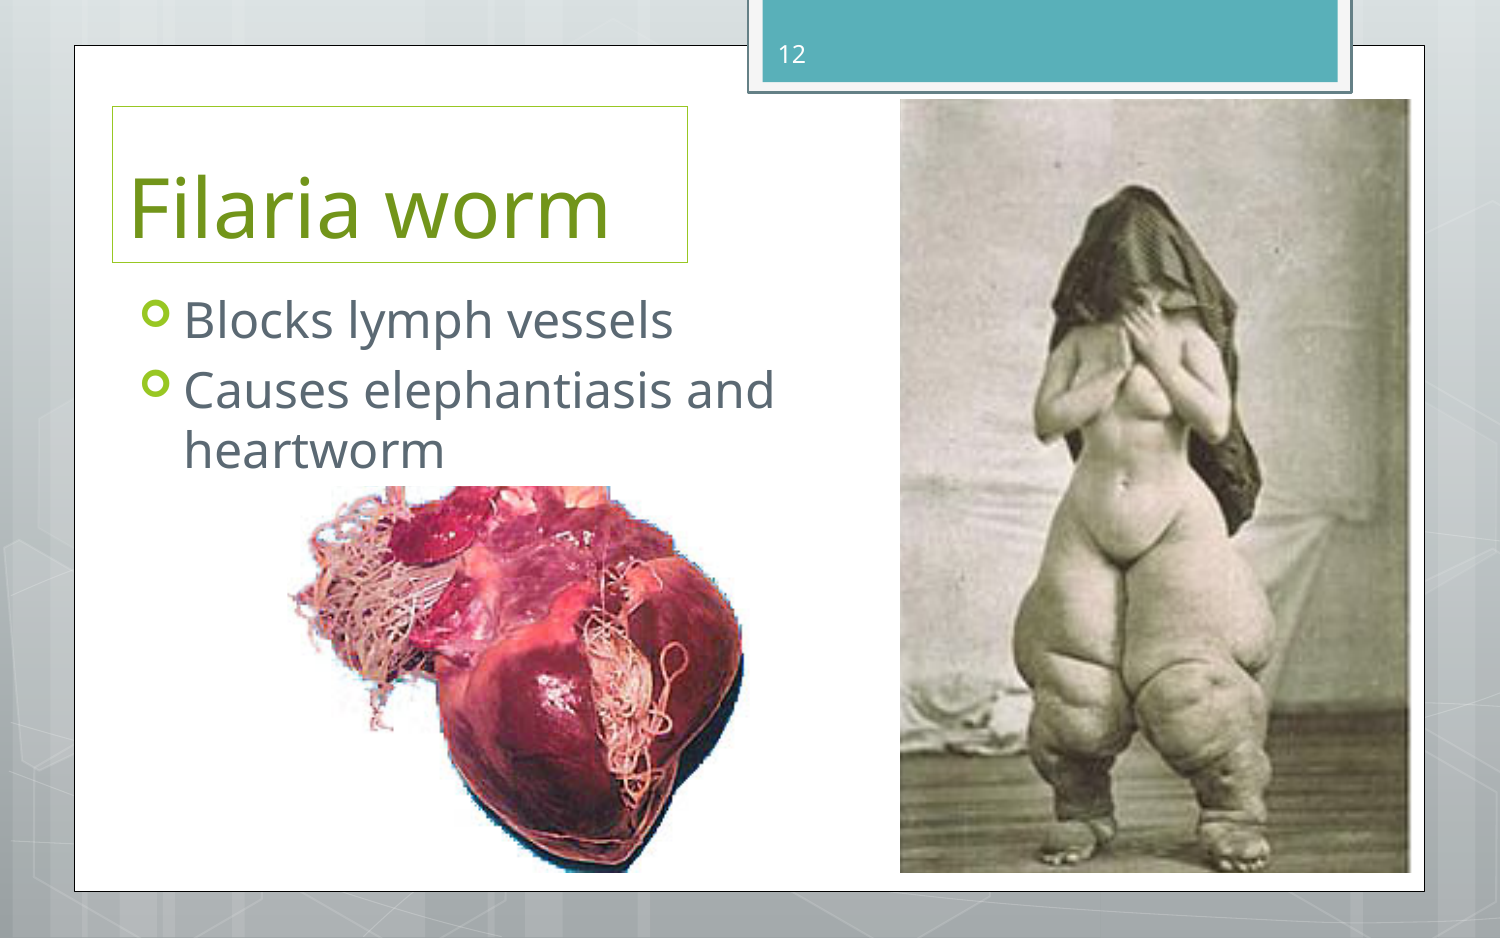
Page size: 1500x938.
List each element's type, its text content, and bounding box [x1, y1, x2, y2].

slide_number 12 [762, 30, 982, 81]
picture [899, 98, 1413, 874]
list Blocks lymph vessels Causes elephantiasis and heartworm [112, 281, 863, 869]
picture [287, 485, 751, 873]
title Filaria worm [112, 106, 688, 263]
